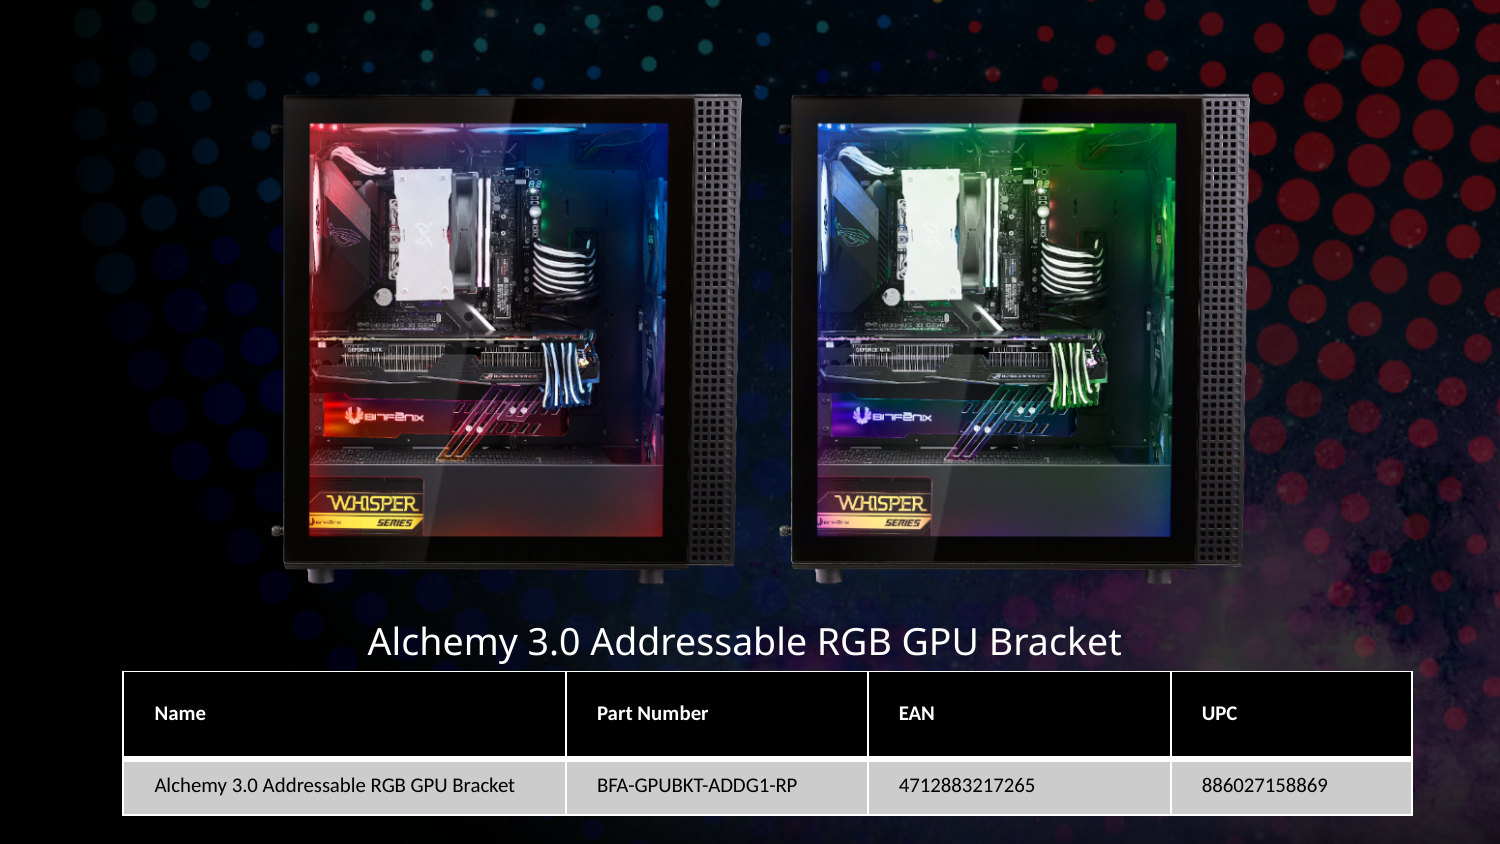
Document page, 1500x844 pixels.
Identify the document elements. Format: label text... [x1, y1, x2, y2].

table_cell Alchemy 3.0 Addressable RGB GPU Bracket [124, 762, 565, 814]
picture [0, 0, 1500, 844]
table_cell 886027158869 [1172, 762, 1411, 814]
table_header EAN [869, 672, 1170, 756]
table_cell BFA-GPUBKT-ADDG1-RP [567, 762, 867, 814]
table_header Part Number [567, 672, 867, 756]
table_header Name [124, 672, 565, 756]
table_header UPC [1172, 672, 1411, 756]
text_box Alchemy 3.0 Addressable RGB GPU Bracket [352, 610, 1147, 671]
table_cell 4712883217265 [869, 762, 1170, 814]
